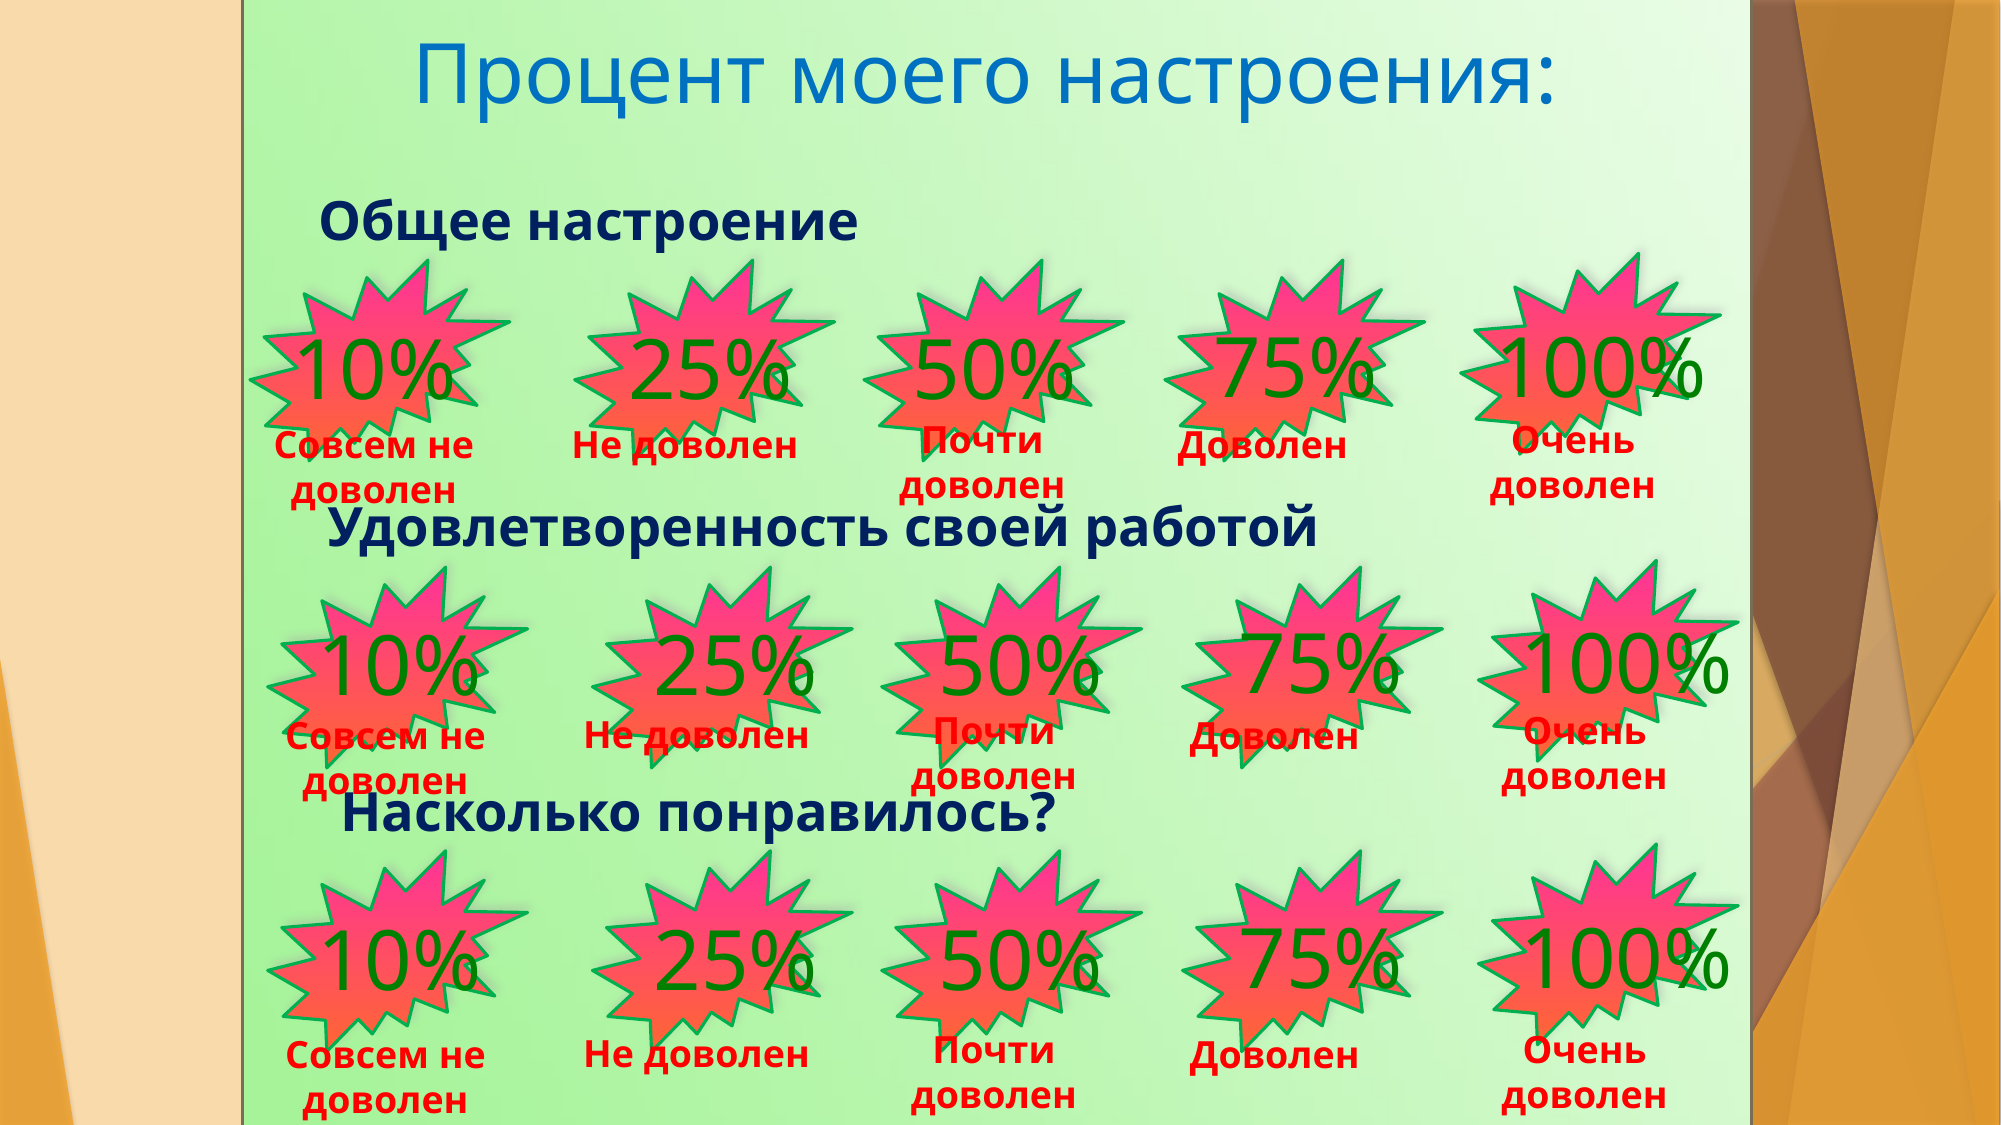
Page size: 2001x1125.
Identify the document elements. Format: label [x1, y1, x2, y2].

picture [243, 0, 1751, 1125]
